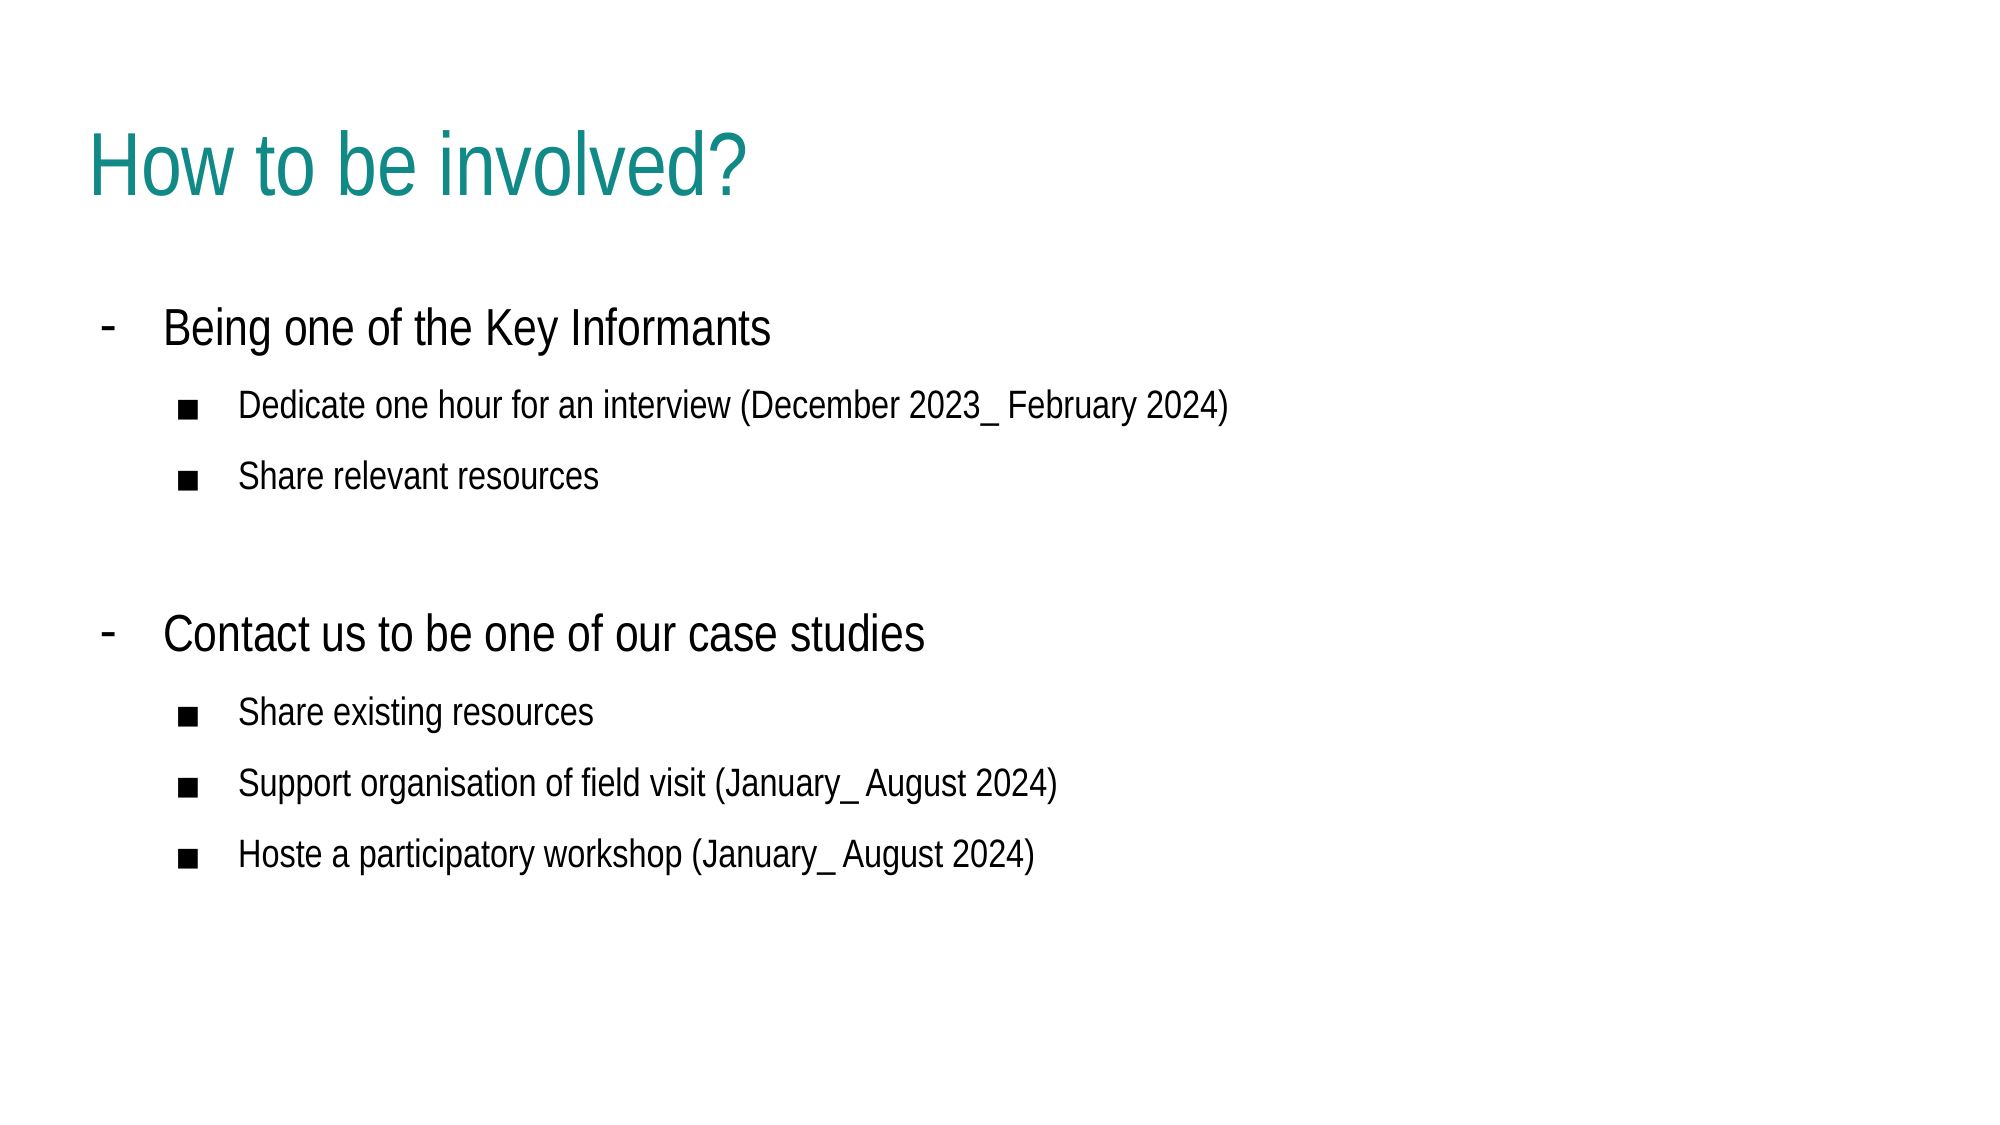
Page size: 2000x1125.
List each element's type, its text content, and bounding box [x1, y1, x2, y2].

list Being one of the Key Informants Dedicate one hour for an interview (December 2023_ February 2024) Share relevant resources Contact us to be one of our case studies Share existing resources Support organisation of field visit (January_ August 2024) Hoste a participatory workshop (January_ August 2024) [68, 252, 1932, 1000]
title How to be involved? [68, 97, 1932, 223]
